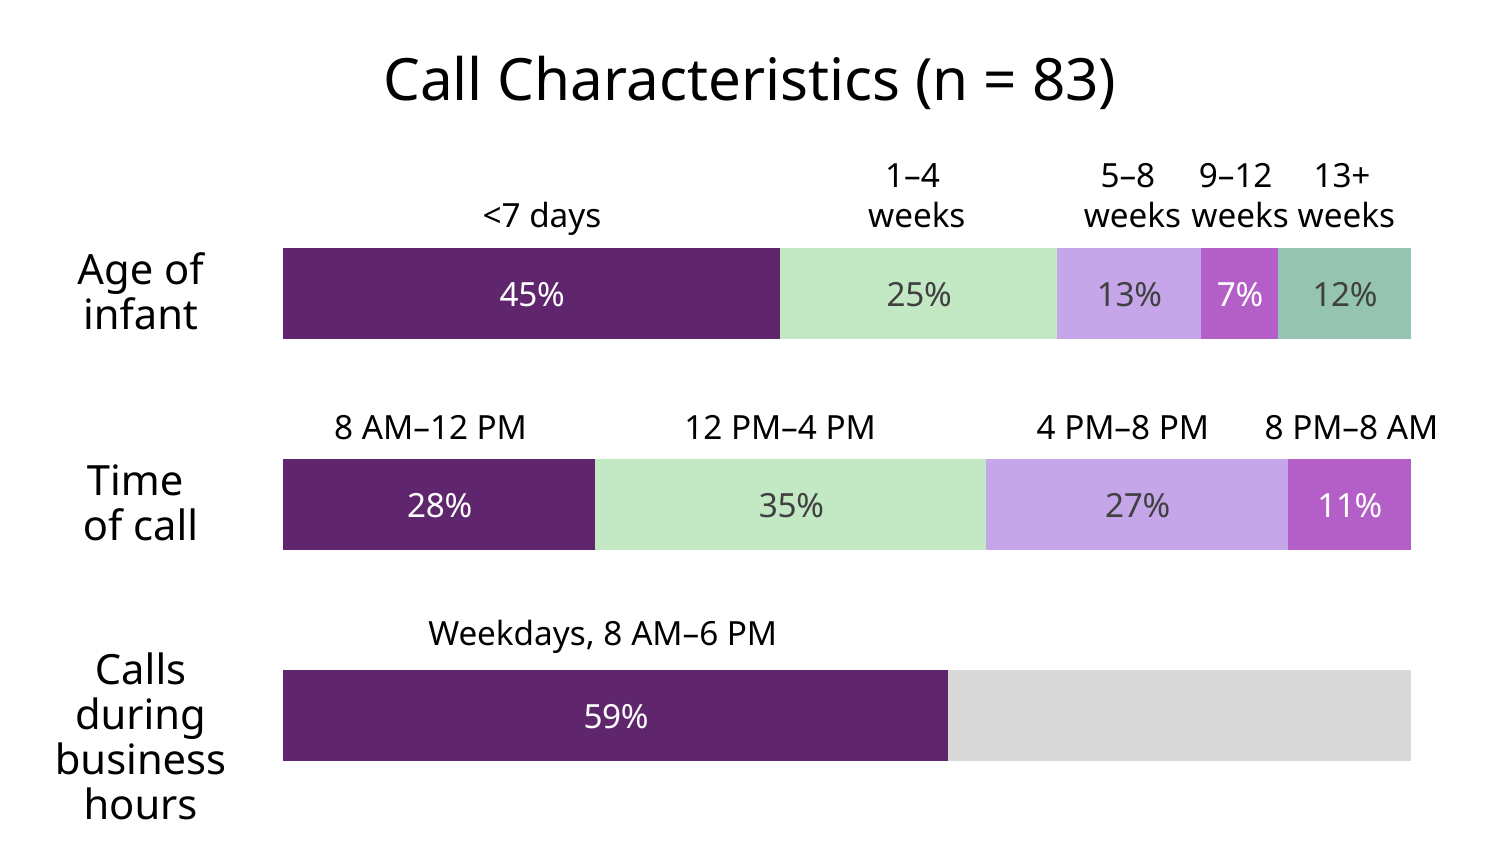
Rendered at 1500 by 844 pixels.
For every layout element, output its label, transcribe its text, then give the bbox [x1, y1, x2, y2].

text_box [21, 385, 1463, 624]
text_box Call Characteristics (n = 83) [0, 43, 1500, 121]
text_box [21, 146, 1435, 385]
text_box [21, 596, 1435, 835]
